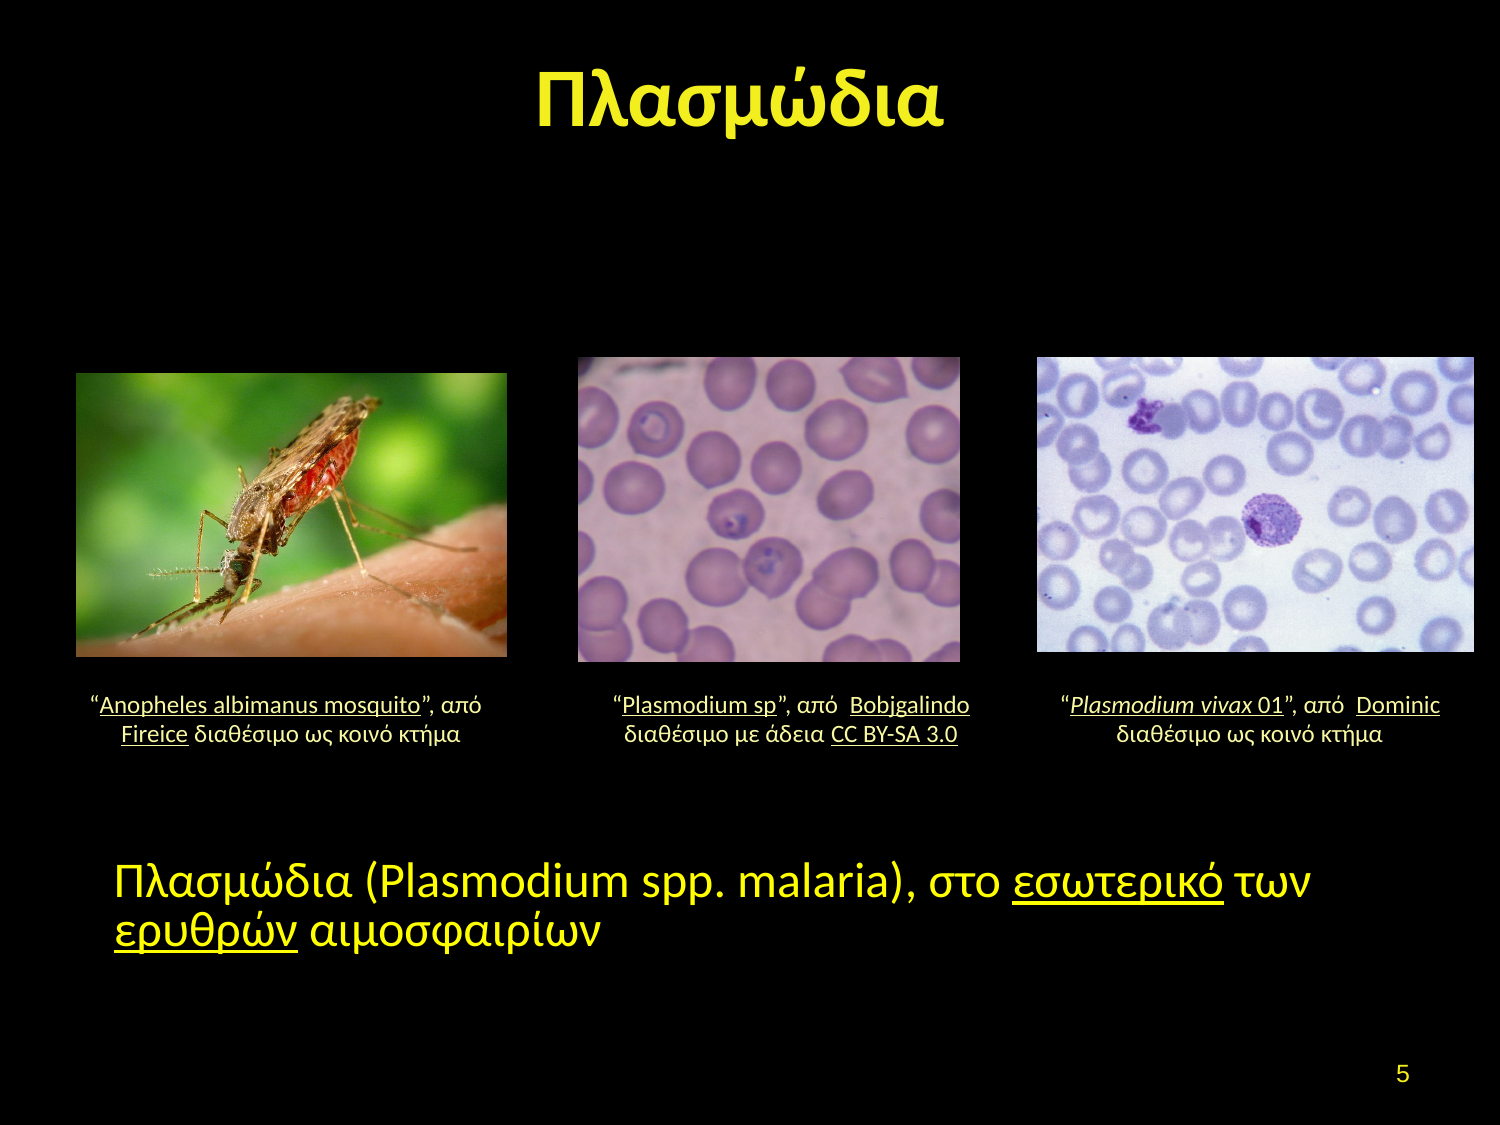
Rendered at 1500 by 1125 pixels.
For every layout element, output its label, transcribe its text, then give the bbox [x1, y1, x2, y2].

picture [578, 357, 960, 663]
text_box Πλασμώδια (Plasmodium spp. malaria), στο εσωτερικό των ερυθρών αιμοσφαιρίων [42, 852, 1500, 963]
text_box “Plasmodium sp”, από Bobjgalindo διαθέσιμο με άδεια CC BY-SA 3.0 [545, 680, 1004, 756]
slide_number 4 [1074, 1042, 1425, 1103]
title Πλασμώδια [0, 19, 1500, 169]
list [76, 373, 507, 658]
text_box “Plasmodium vivax 01”, από Dominic διαθέσιμο ως κοινό κτήμα [1004, 680, 1496, 756]
text_box “Anopheles albimanus mosquito”, από Fireice διαθέσιμο ως κοινό κτήμα [45, 680, 538, 756]
picture [1036, 357, 1474, 652]
